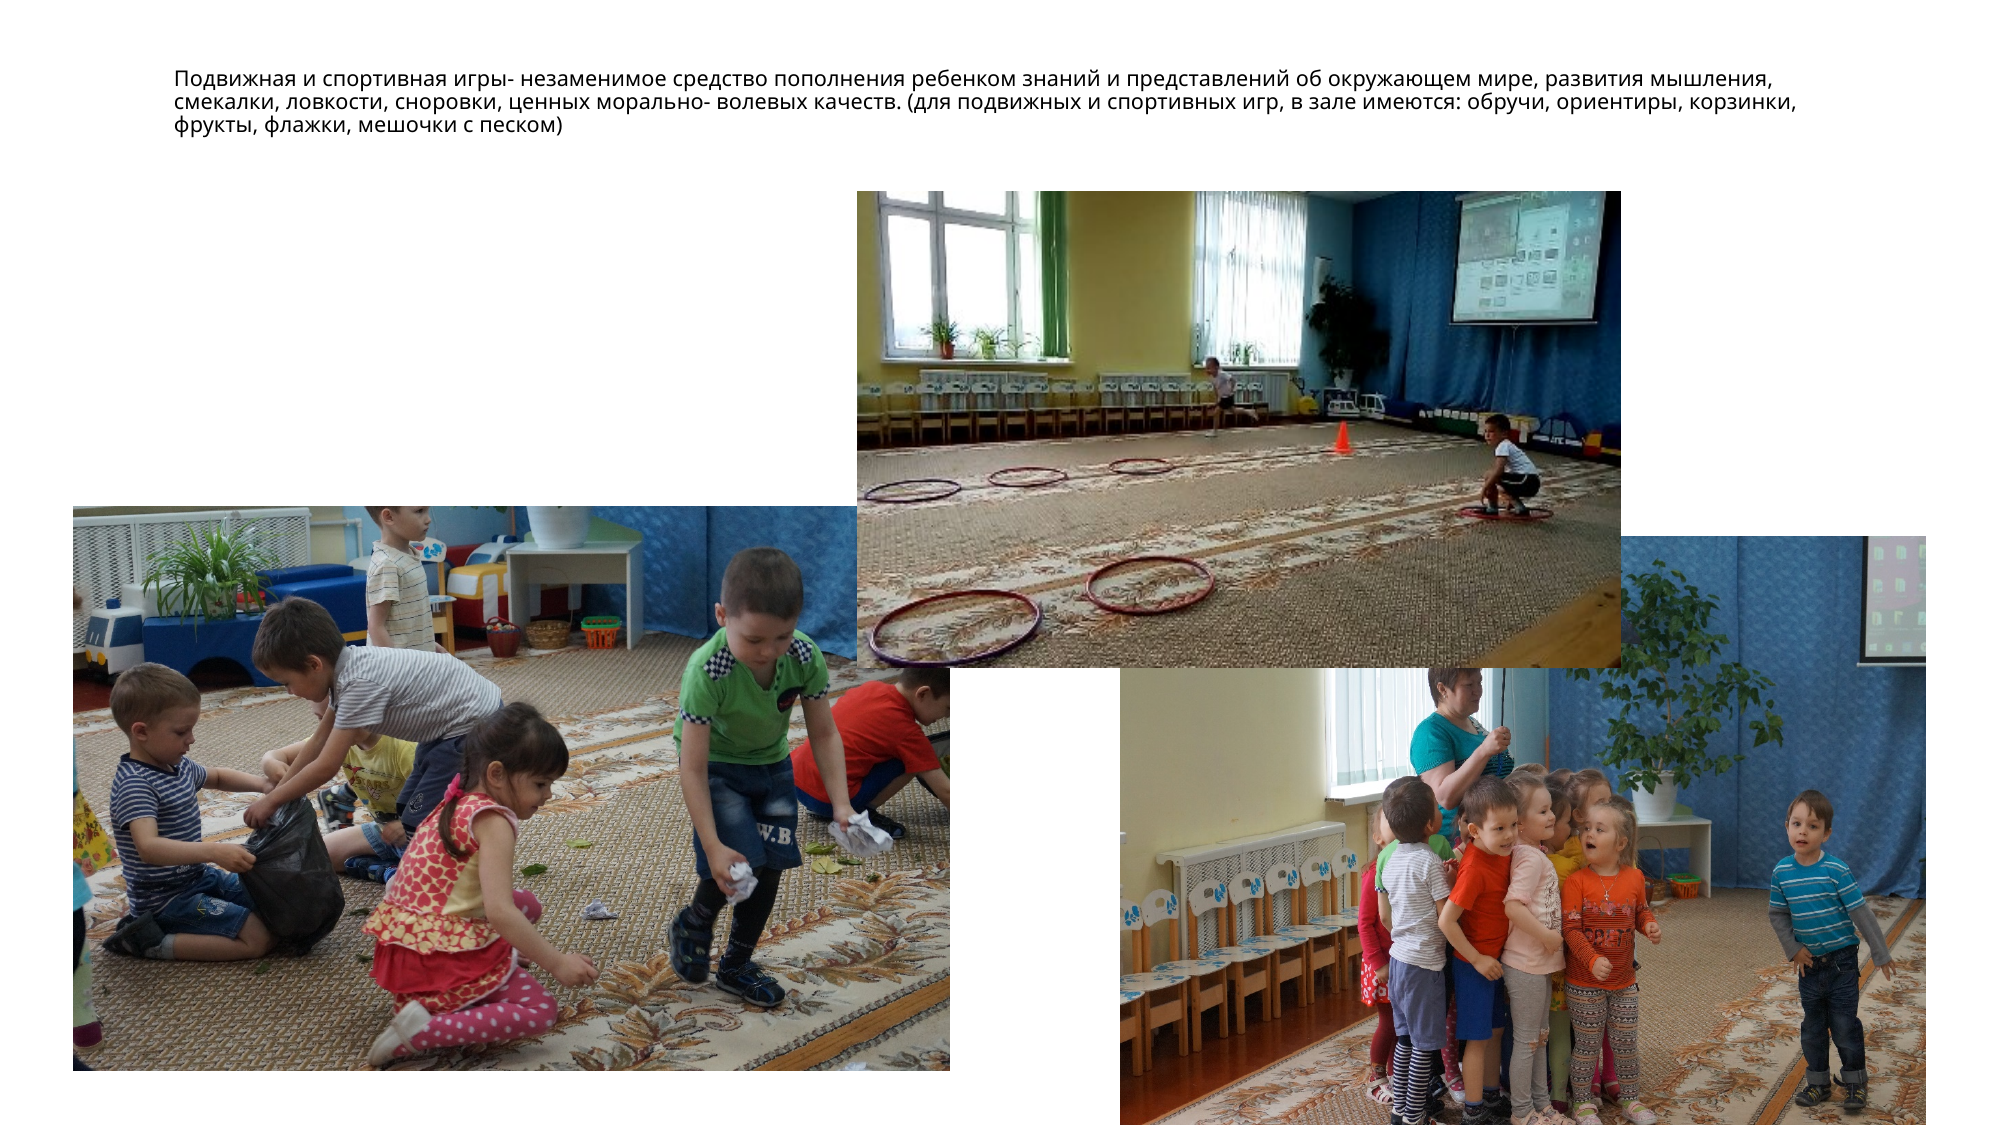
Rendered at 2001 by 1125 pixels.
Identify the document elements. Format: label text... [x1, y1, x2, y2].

title Подвижная и спортивная игры- незаменимое средство пополнения ребенком знаний и представлений об окружающем мире, развития мышления, смекалки, ловкости, сноровки, ценных морально- волевых качеств. (для подвижных и спортивных игр, в зале имеются: обручи, ориентиры, корзинки, фрукты, флажки, мешочки с песком) [158, 59, 1888, 172]
picture [73, 191, 1926, 1125]
